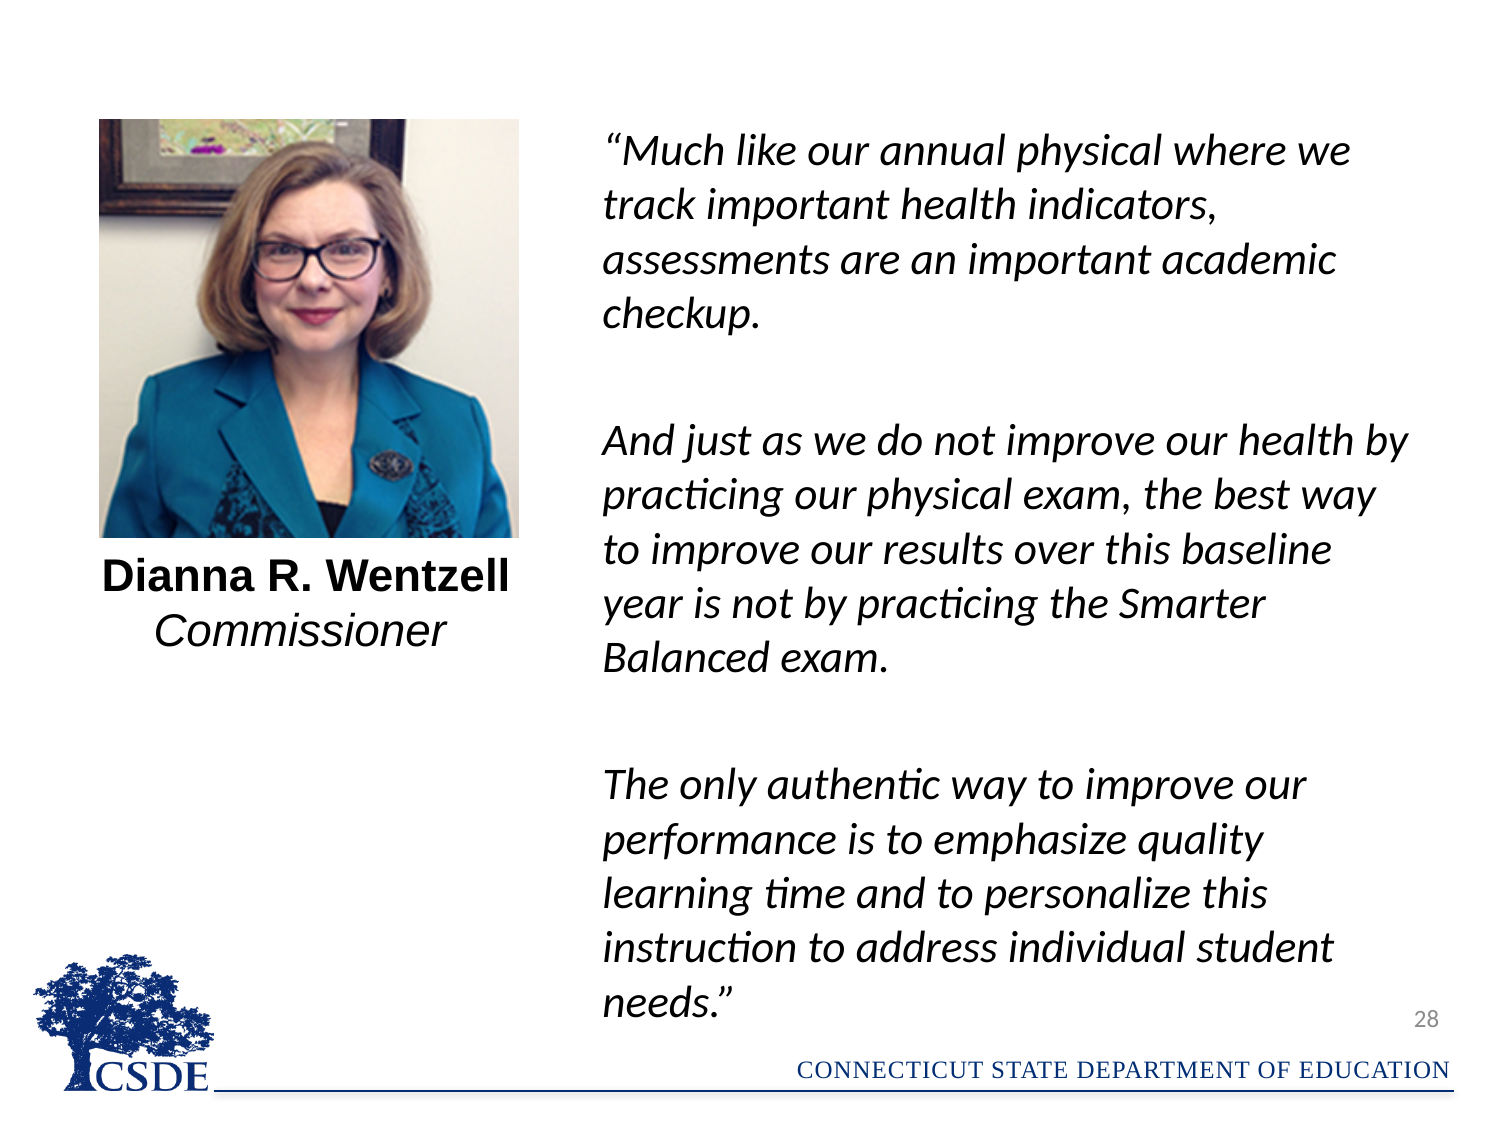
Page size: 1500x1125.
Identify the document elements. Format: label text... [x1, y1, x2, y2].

picture [33, 954, 214, 1091]
list “Much like our annual physical where we track important health indicators, assessments are an important academic checkup. And just as we do not improve our health by practicing our physical exam, the best way to improve our results over this baseline year is not by practicing the Smarter Balanced exam. The only authentic way to improve our performance is to emphasize quality learning time and to personalize this instruction to address individual student needs.” [587, 112, 1425, 1038]
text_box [0, 119, 638, 676]
slide_number 28 [1366, 987, 1455, 1048]
